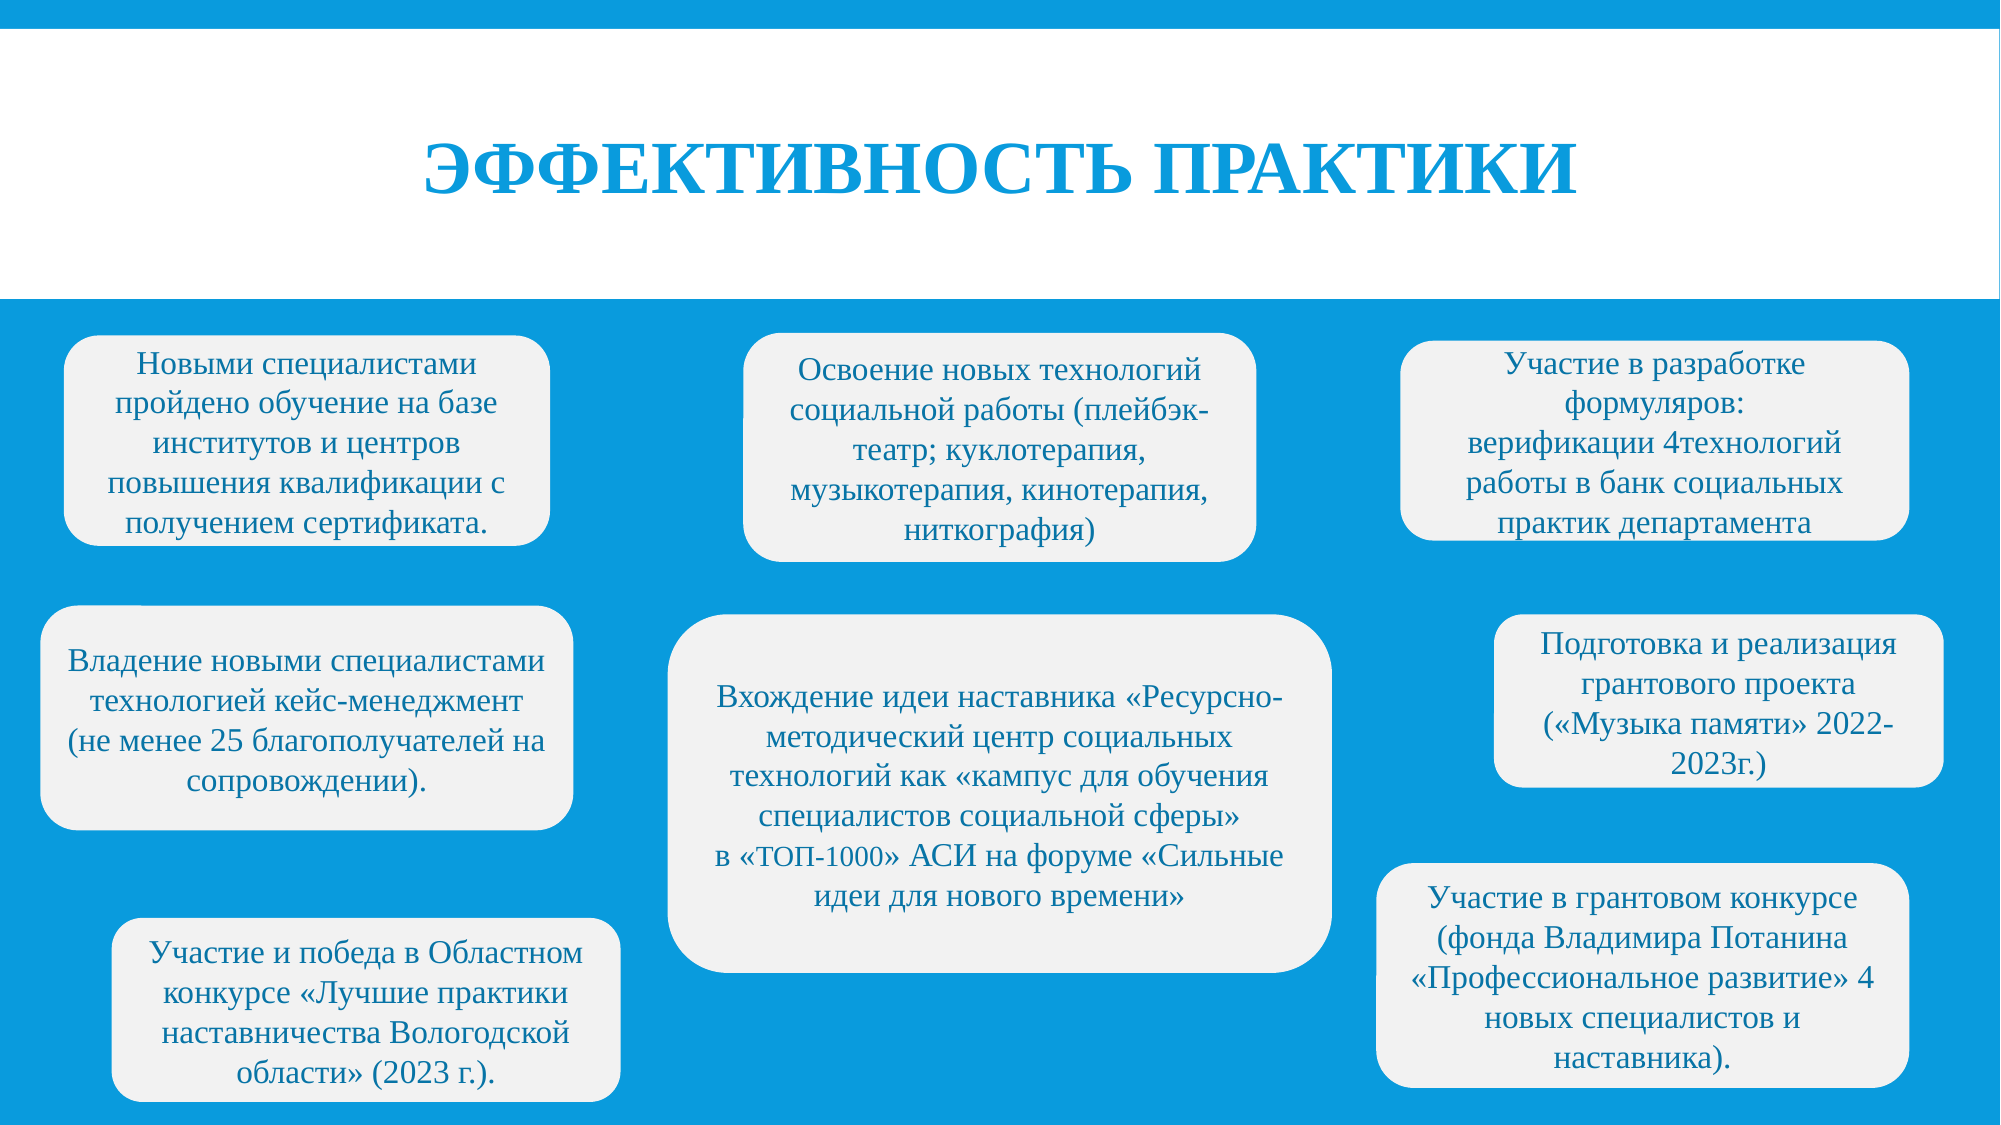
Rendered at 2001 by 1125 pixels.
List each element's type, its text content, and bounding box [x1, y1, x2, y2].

text_box Участие в грантовом конкурсе (фонда Владимира Потанина «Профессиональное развитие» 4 новых специалистов и наставника). [1375, 862, 1911, 1090]
title Эффективность практики [197, 46, 1803, 295]
text_box Участие и победа в Областном конкурсе «Лучшие практики наставничества Вологодской области» (2023 г.). [110, 916, 622, 1104]
text_box Подготовка и реализация грантового проекта («Музыка памяти» 2022-2023г.) [1492, 613, 1945, 789]
text_box Вхождение идеи наставника «Ресурсно-методический центр социальных технологий как «кампус для обучения специалистов социальной сферы» в «ТОП-1000» АСИ на форуме «Сильные идеи для нового времени» [666, 613, 1334, 974]
text_box Участие в разработке формуляров: верификации 4технологий работы в банк социальных практик департамента [1399, 339, 1911, 542]
text_box Освоение новых технологий социальной работы (плейбэк-театр; куклотерапия, музыкотерапия, кинотерапия, ниткография) [742, 331, 1258, 563]
text_box Владение новыми специалистами технологией кейс-менеджмент (не менее 25 благополучателей на сопровождении). [39, 604, 575, 832]
text_box Новыми специалистами пройдено обучение на базе институтов и центров повышения квалификации с получением сертификата. [62, 334, 552, 547]
